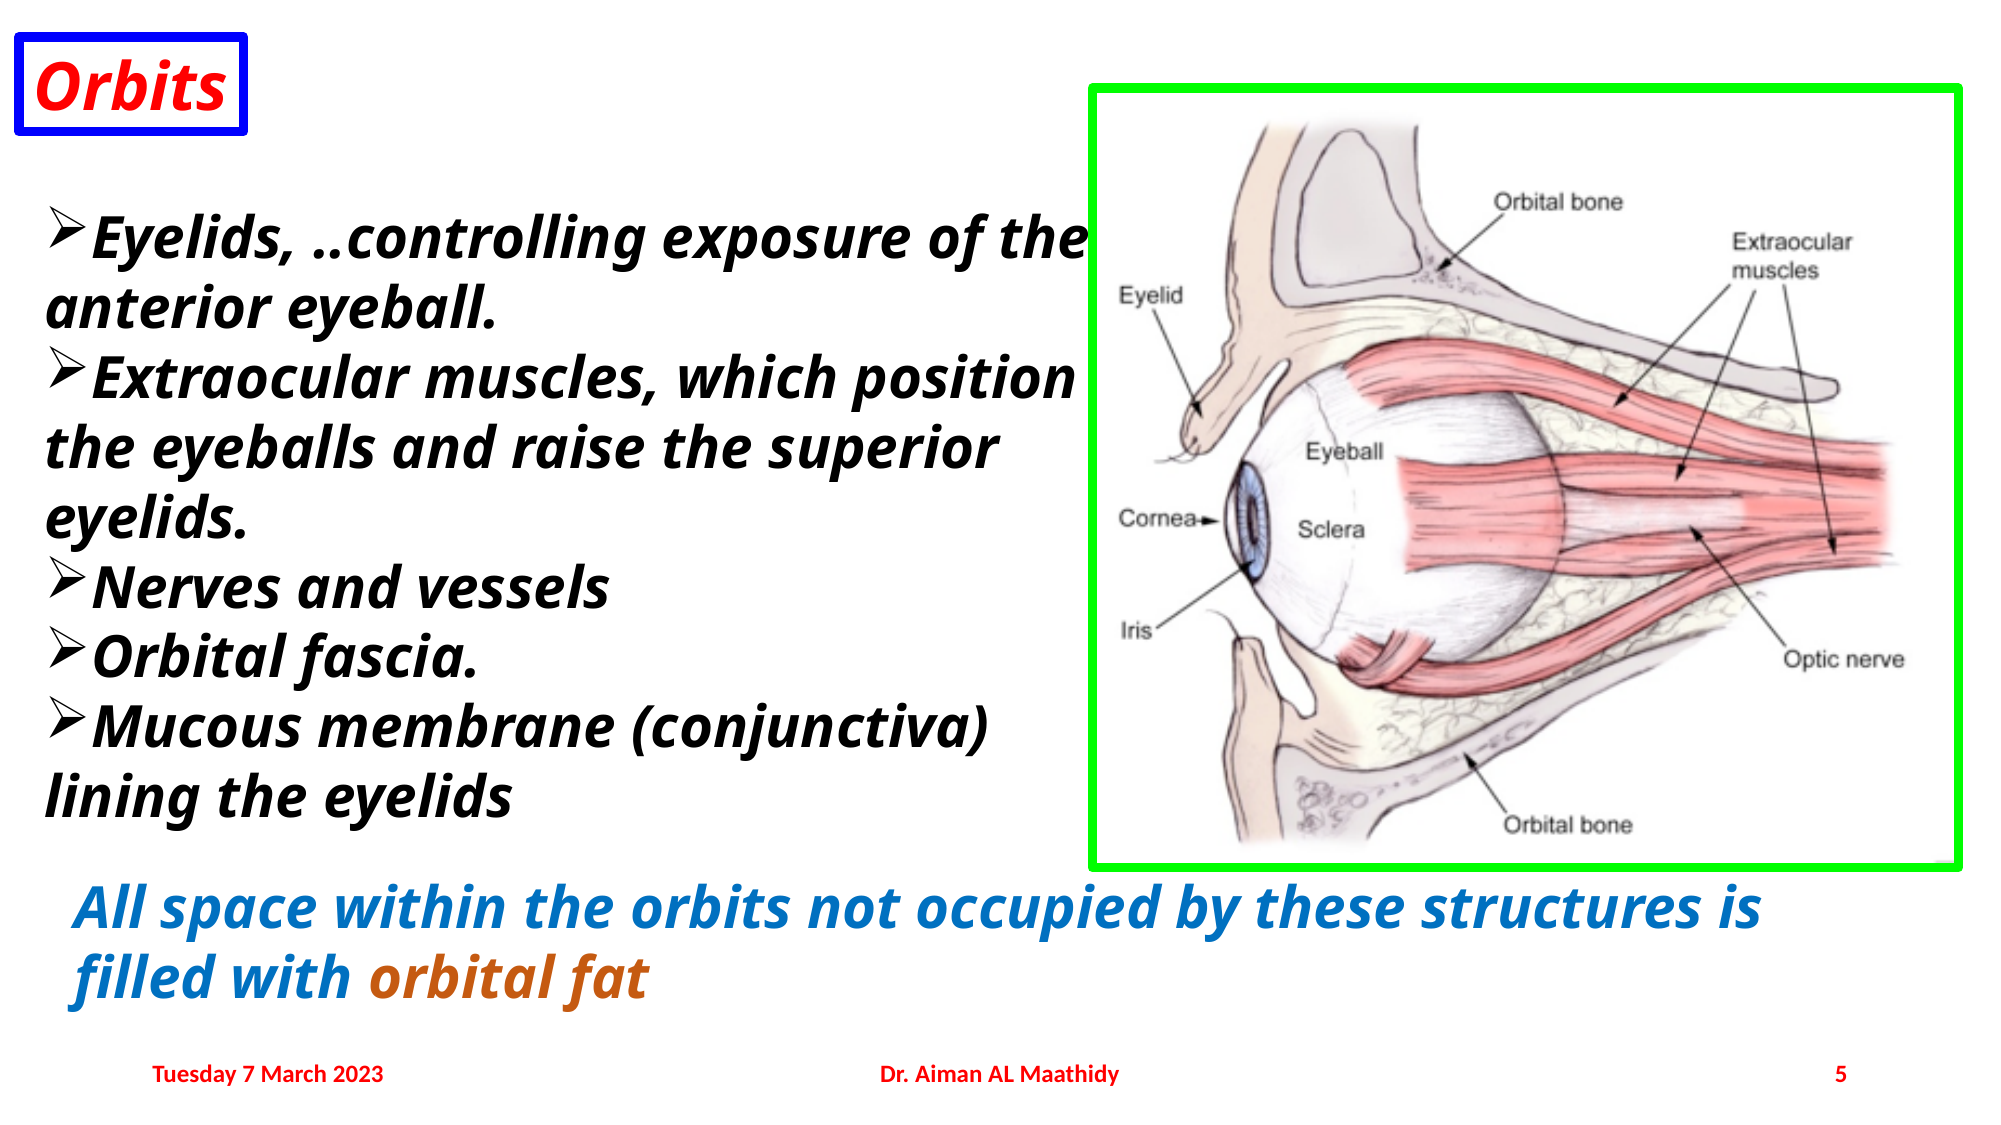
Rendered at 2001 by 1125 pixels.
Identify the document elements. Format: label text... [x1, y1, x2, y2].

footer Dr. Aiman AL Maathidy [662, 1042, 1338, 1103]
text_box Eyelids, ..controlling exposure of the anterior eyeball. Extraocular muscles, which position the eyeballs and raise the superior eyelids. Nerves and vessels Orbital fascia. Mucous membrane (conjunctiva) lining the eyelids [29, 192, 1088, 837]
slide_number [137, 1042, 588, 1103]
picture [1096, 92, 1954, 863]
text_box Orbits [18, 36, 244, 132]
text_box All space within the orbits not occupied by these structures is filled with orbital fat [59, 862, 1875, 1018]
slide_number 5 [1412, 1042, 1863, 1103]
